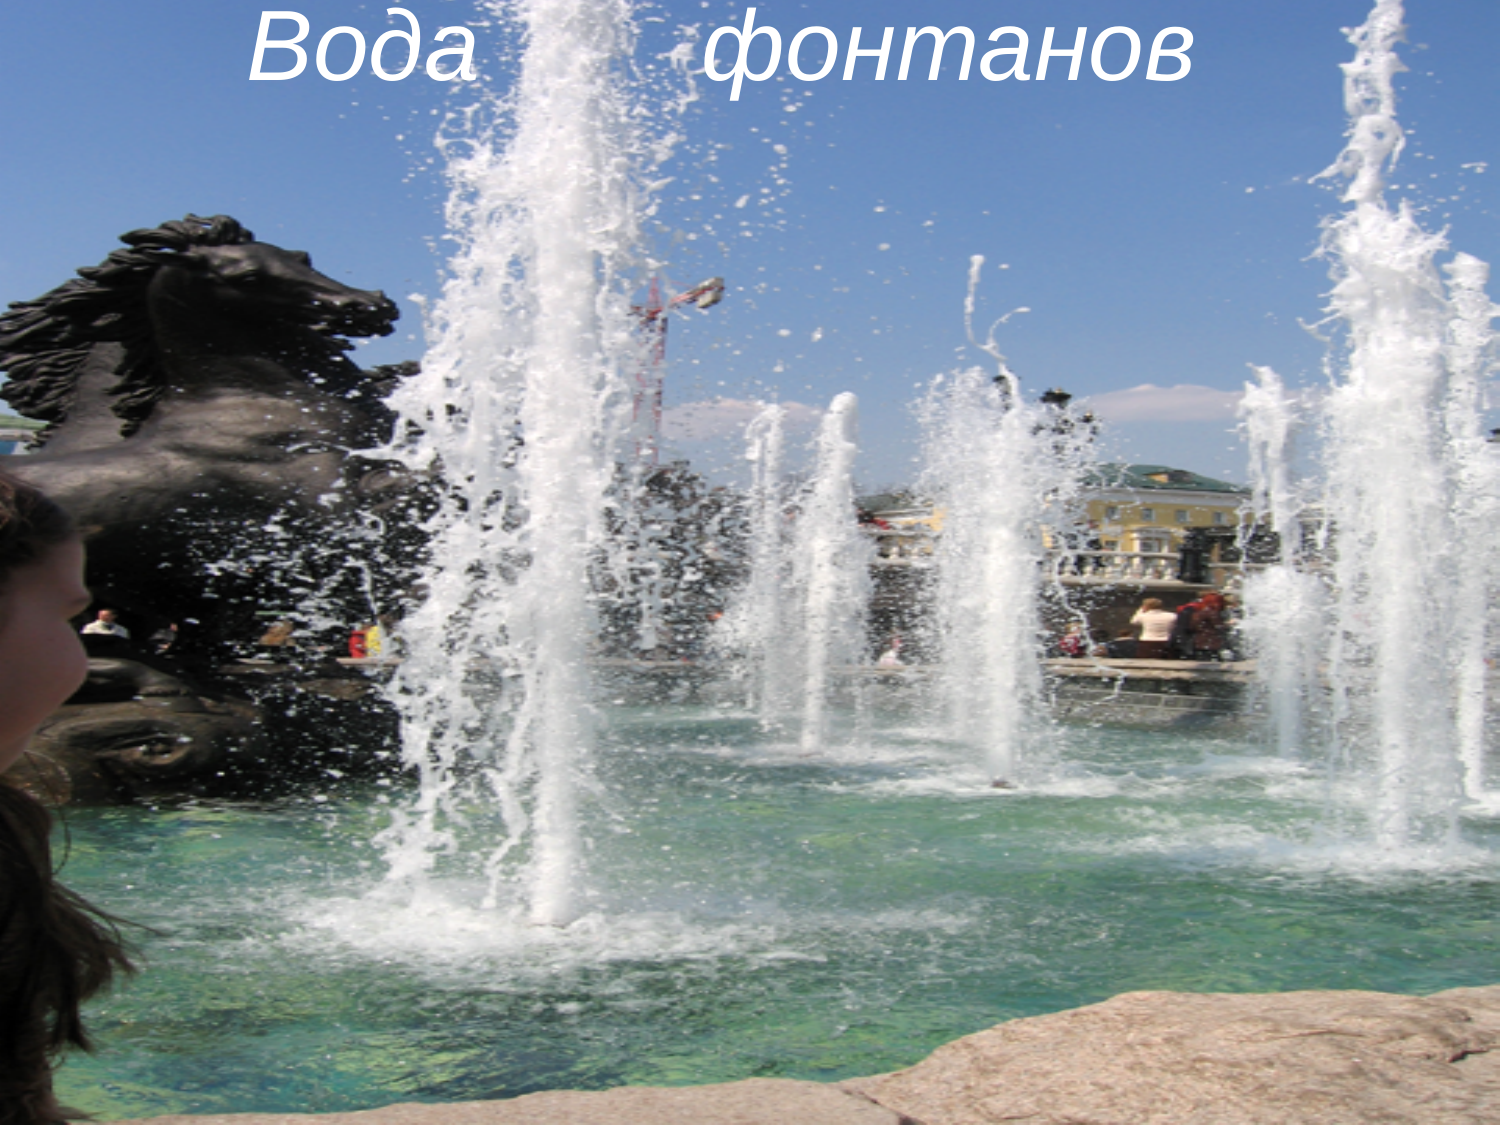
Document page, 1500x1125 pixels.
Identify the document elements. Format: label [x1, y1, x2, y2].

list [0, 0, 1500, 1125]
